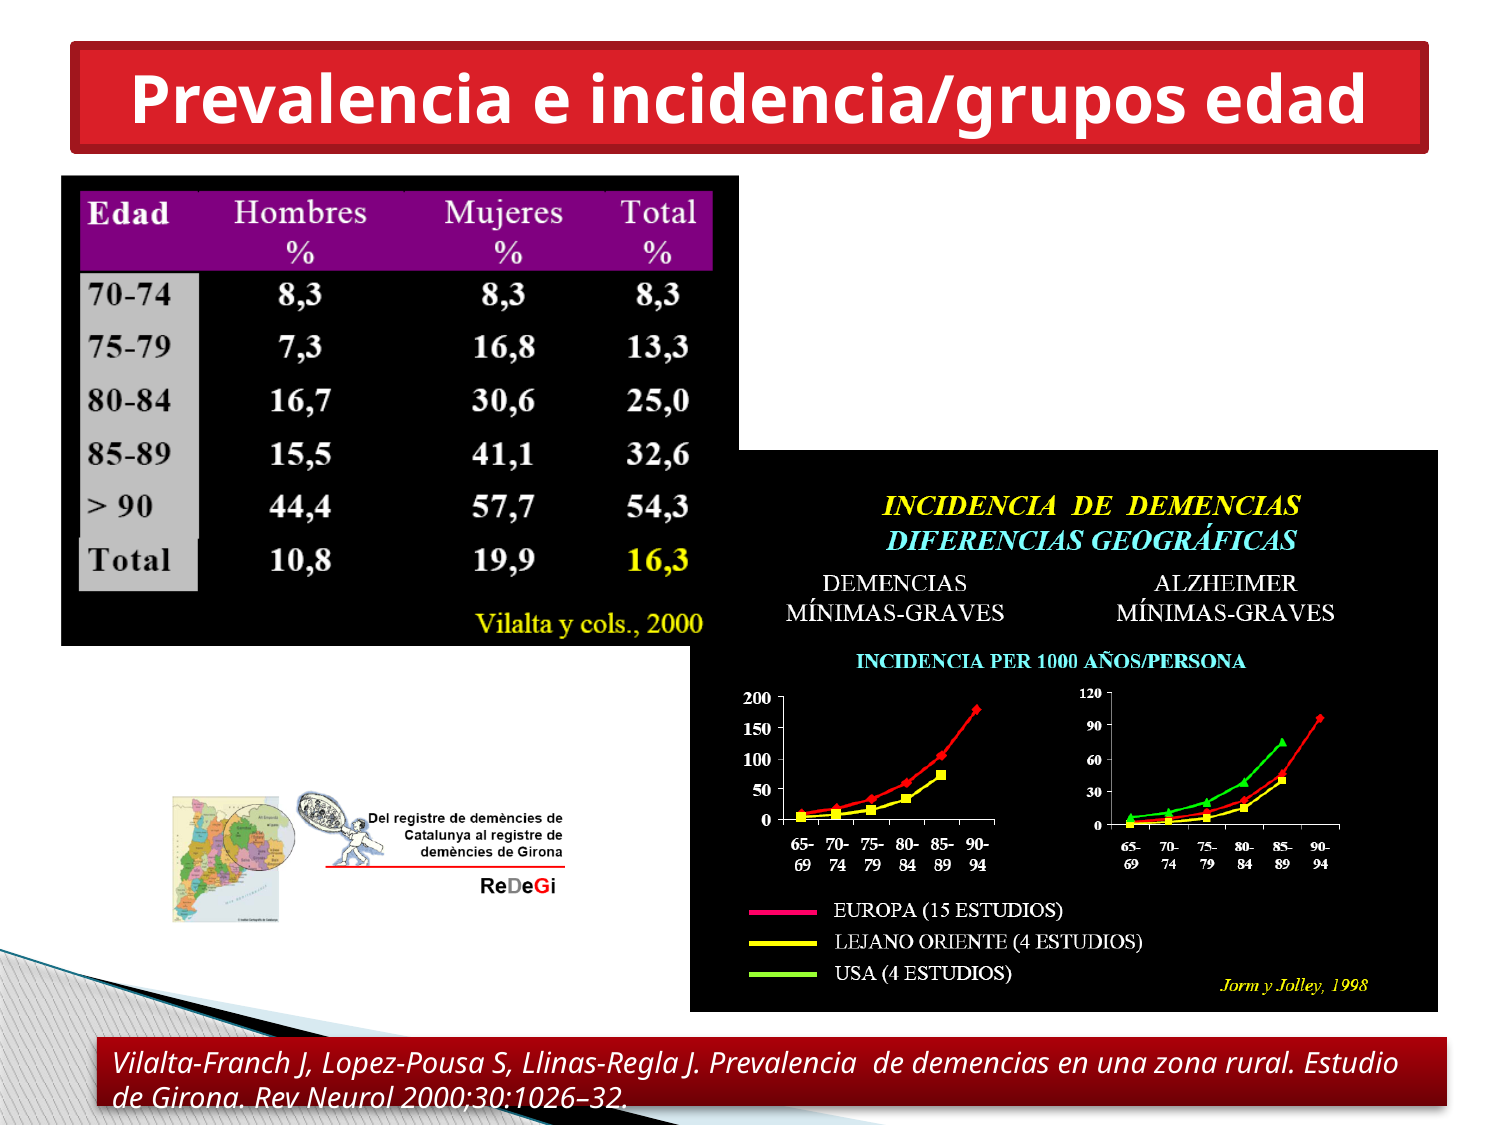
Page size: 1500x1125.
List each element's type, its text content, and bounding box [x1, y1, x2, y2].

picture [60, 172, 1442, 1012]
list Vilalta-Franch J, Lopez-Pousa S, Llinas-Regla J. Prevalencia de demencias en una zona rural. Estudio de Girona. Rev Neurol 2000;30:1026–32. [96, 1037, 1448, 1107]
title Prevalencia e incidencia/grupos edad [70, 41, 1429, 154]
picture [159, 762, 565, 937]
